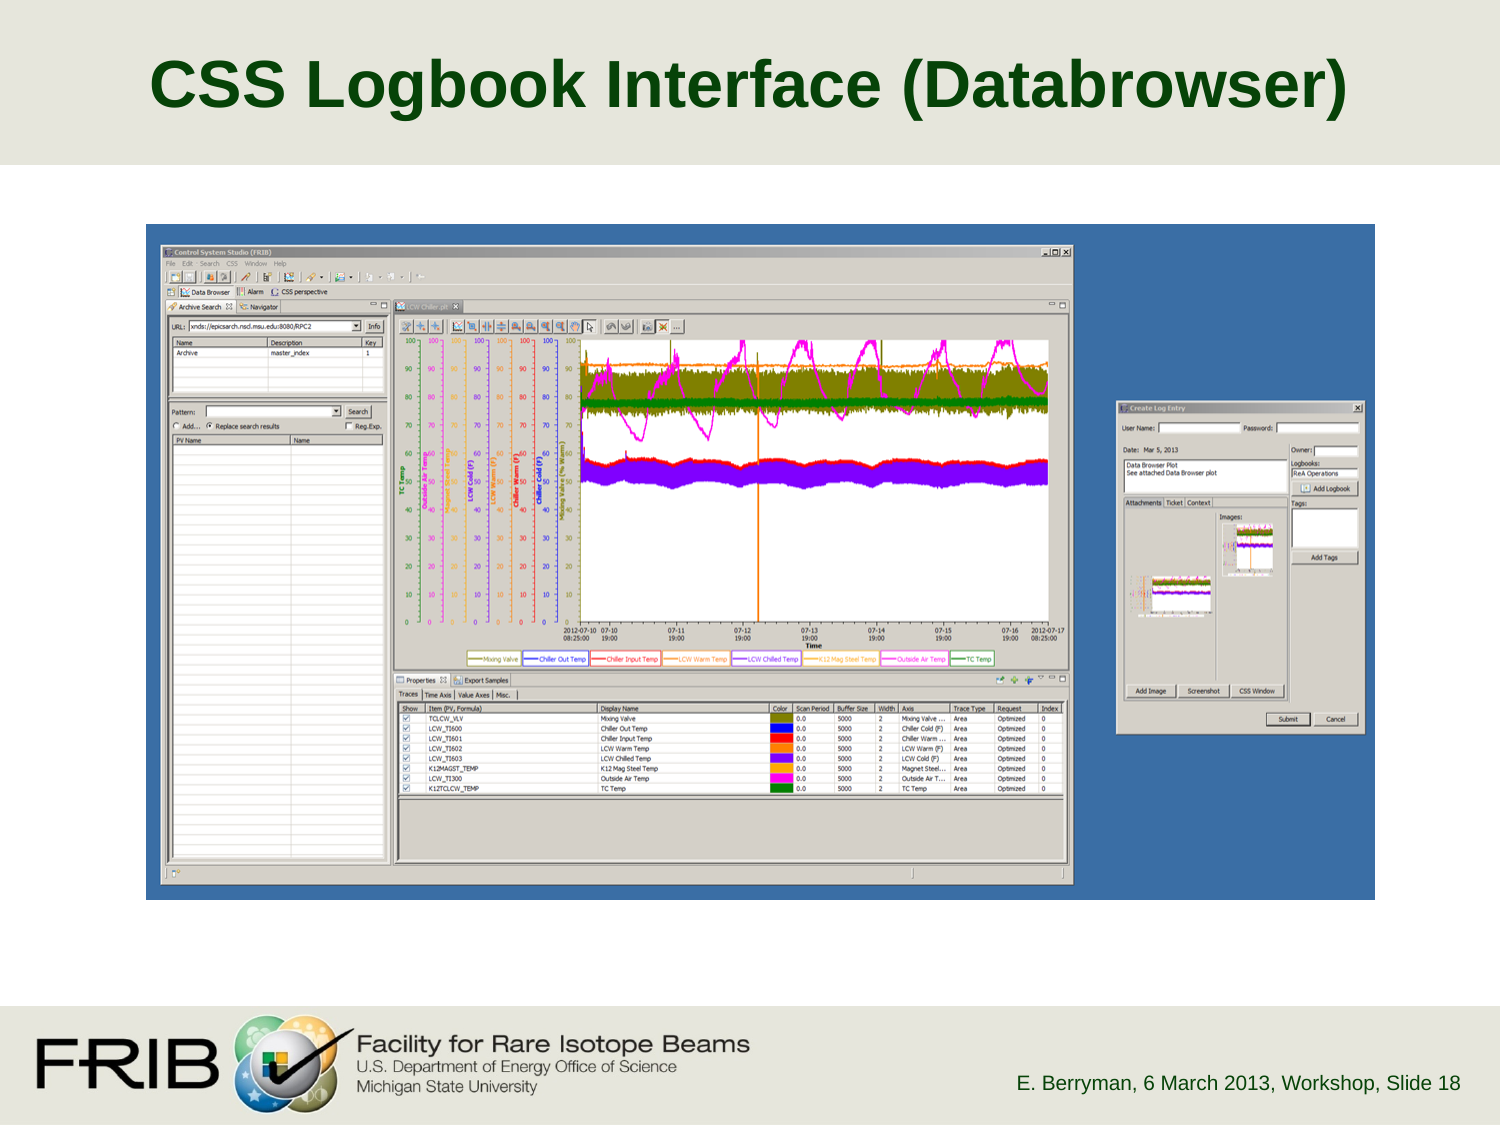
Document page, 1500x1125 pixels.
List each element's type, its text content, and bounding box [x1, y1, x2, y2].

footer E. Berryman, 6 March 2013, Workshop [679, 1042, 1374, 1103]
picture [0, 0, 1500, 165]
slide_number , Slide 18 [1374, 1042, 1500, 1103]
picture [145, 224, 1376, 901]
title CSS Logbook Interface (Databrowser) [11, 46, 1489, 128]
picture [0, 1006, 1500, 1125]
